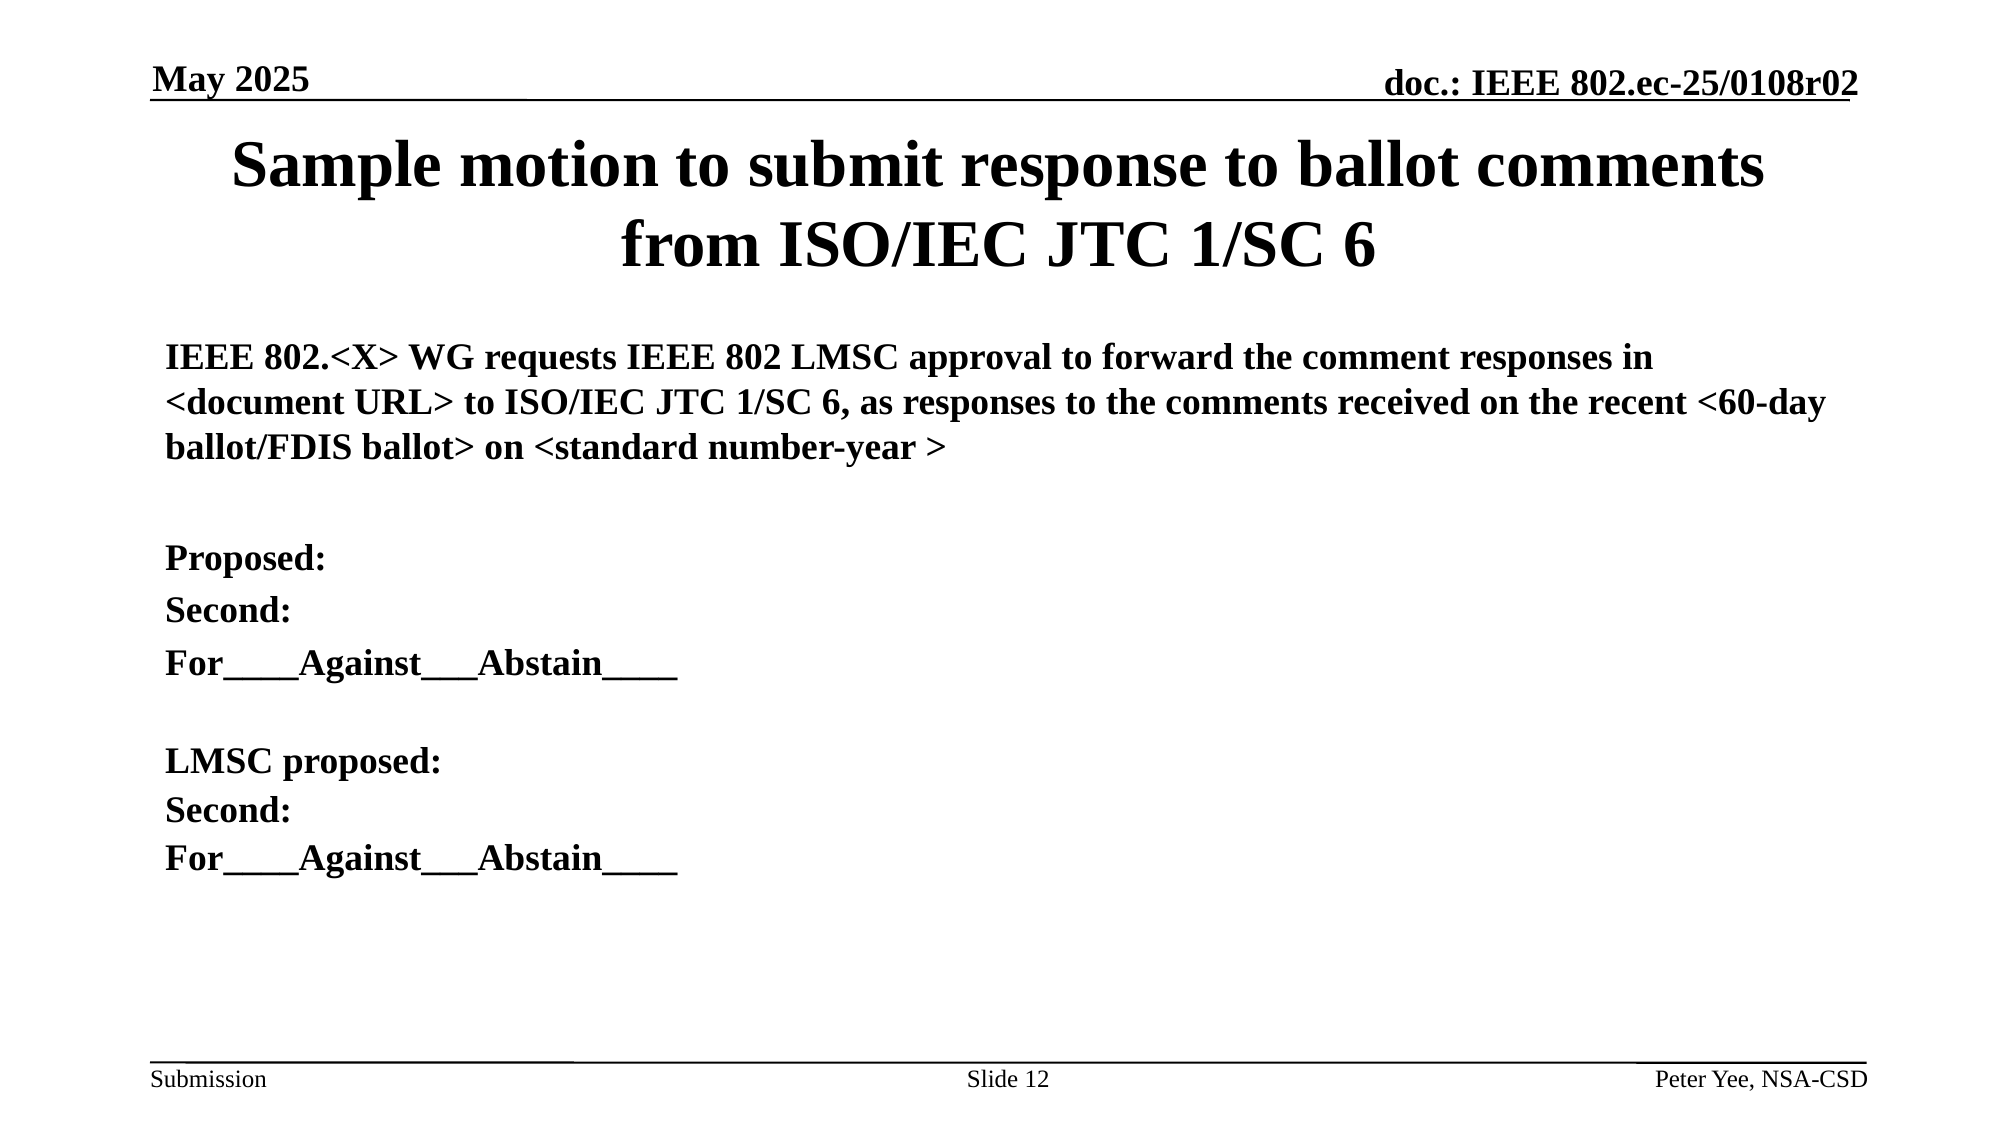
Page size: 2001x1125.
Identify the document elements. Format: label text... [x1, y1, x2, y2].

list IEEE 802.<X> WG requests IEEE 802 LMSC approval to forward the comment responses in <document URL> to ISO/IEC JTC 1/SC 6, as responses to the comments received on the recent <60-day ballot/FDIS ballot> on <standard number-year > Proposed: Second: For____Against___Abstain____ LMSC proposed: Second: For____Against___Abstain____ [149, 324, 1850, 1000]
slide_number Slide 12 [950, 1061, 1067, 1123]
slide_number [152, 54, 563, 100]
footer Peter Yee, NSA-CSD [1171, 1061, 1869, 1093]
title Sample motion to submit response to ballot comments from ISO/IEC JTC 1/SC 6 [149, 112, 1850, 288]
